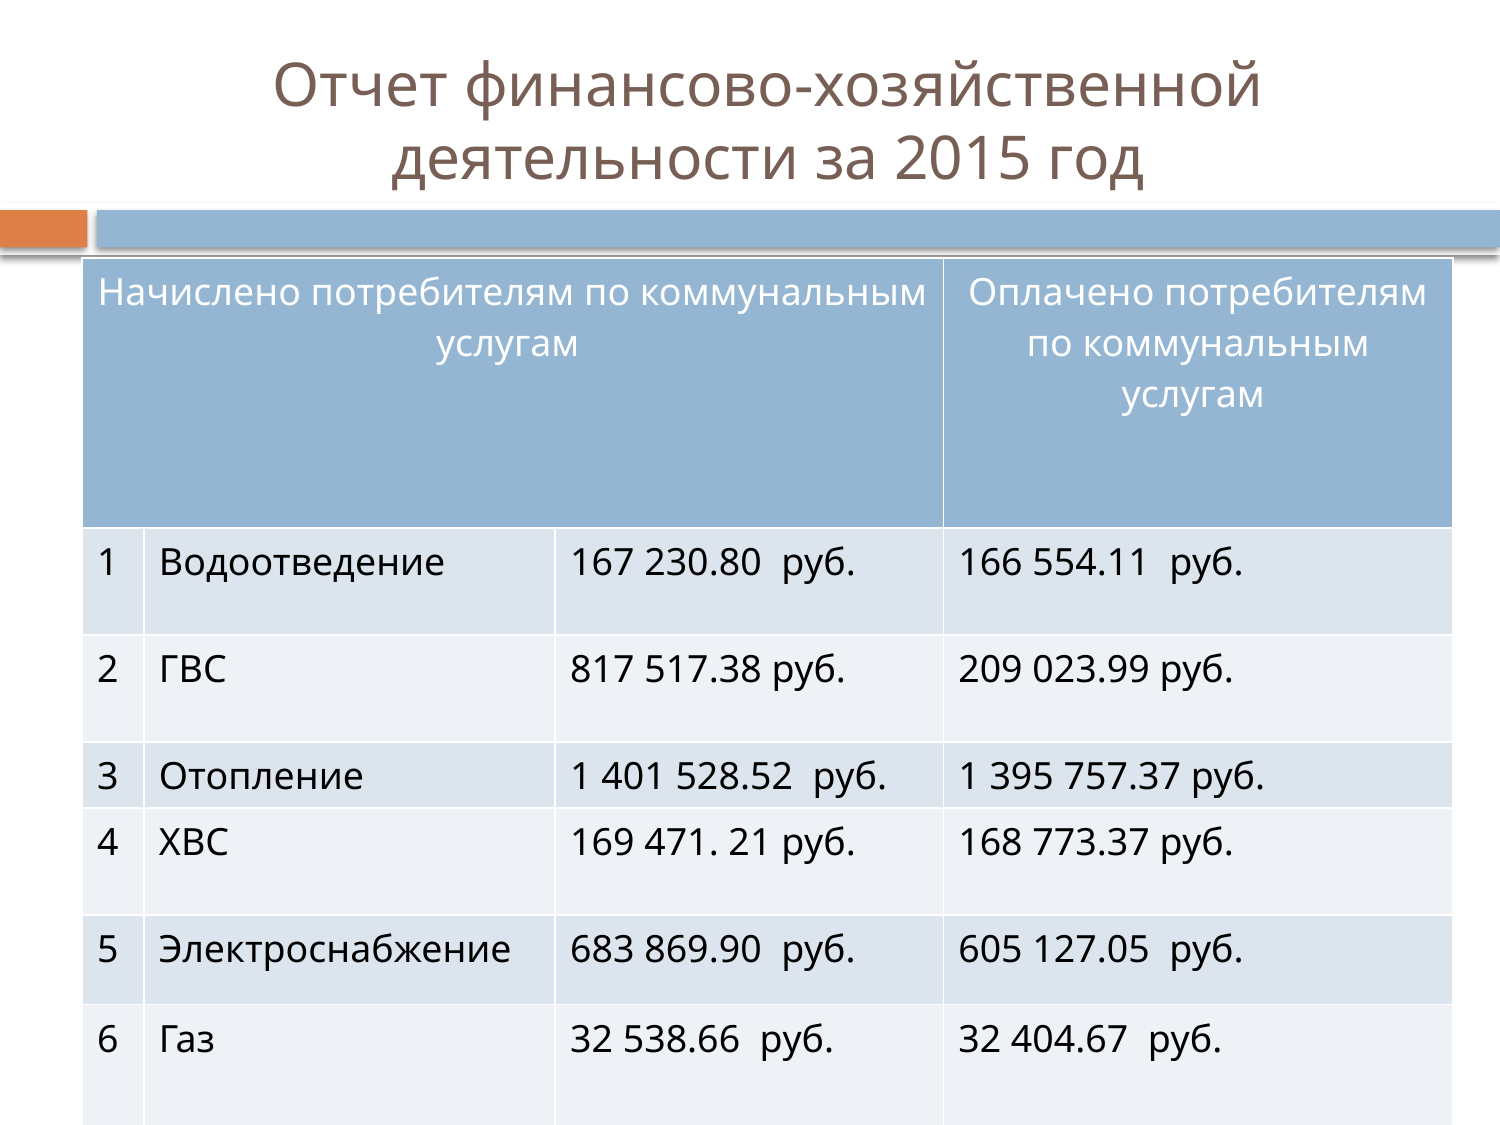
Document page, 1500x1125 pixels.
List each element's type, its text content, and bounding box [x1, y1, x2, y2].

table_cell Газ [145, 1005, 554, 1125]
table_cell 32 538.66 руб. [556, 1005, 943, 1125]
table_cell 32 404.67 руб. [944, 1005, 1452, 1125]
table_cell Водоотведение [145, 529, 554, 634]
table_cell 4 [83, 809, 143, 914]
table_header Оплачено потребителям по коммунальным услугам [944, 259, 1452, 527]
table_cell Отопление [145, 743, 554, 807]
table_cell 683 869.90 руб. [556, 916, 943, 1004]
table_cell 167 230.80 руб. [556, 529, 943, 634]
table_cell 605 127.05 руб. [944, 916, 1452, 1004]
table_cell 817 517.38 руб. [556, 636, 943, 741]
table_cell Электроснабжение [145, 916, 554, 1004]
table_cell 168 773.37 руб. [944, 809, 1452, 914]
table_cell 2 [83, 636, 143, 741]
table_cell 1 395 757.37 руб. [944, 743, 1452, 807]
table_cell 1 401 528.52 руб. [556, 743, 943, 807]
table_cell 3 [83, 743, 143, 807]
table_header Начислено потребителям по коммунальным услугам [83, 259, 943, 527]
table_cell 166 554.11 руб. [944, 529, 1452, 634]
title Отчет финансово-хозяйственной деятельности за 2015 год [99, 37, 1438, 200]
table_cell 209 023.99 руб. [944, 636, 1452, 741]
table_cell ГВС [145, 636, 554, 741]
table_cell 6 [83, 1005, 143, 1125]
table_cell 1 [83, 529, 143, 634]
table_cell ХВС [145, 809, 554, 914]
table_cell 5 [83, 916, 143, 1004]
table_cell 169 471. 21 руб. [556, 809, 943, 914]
